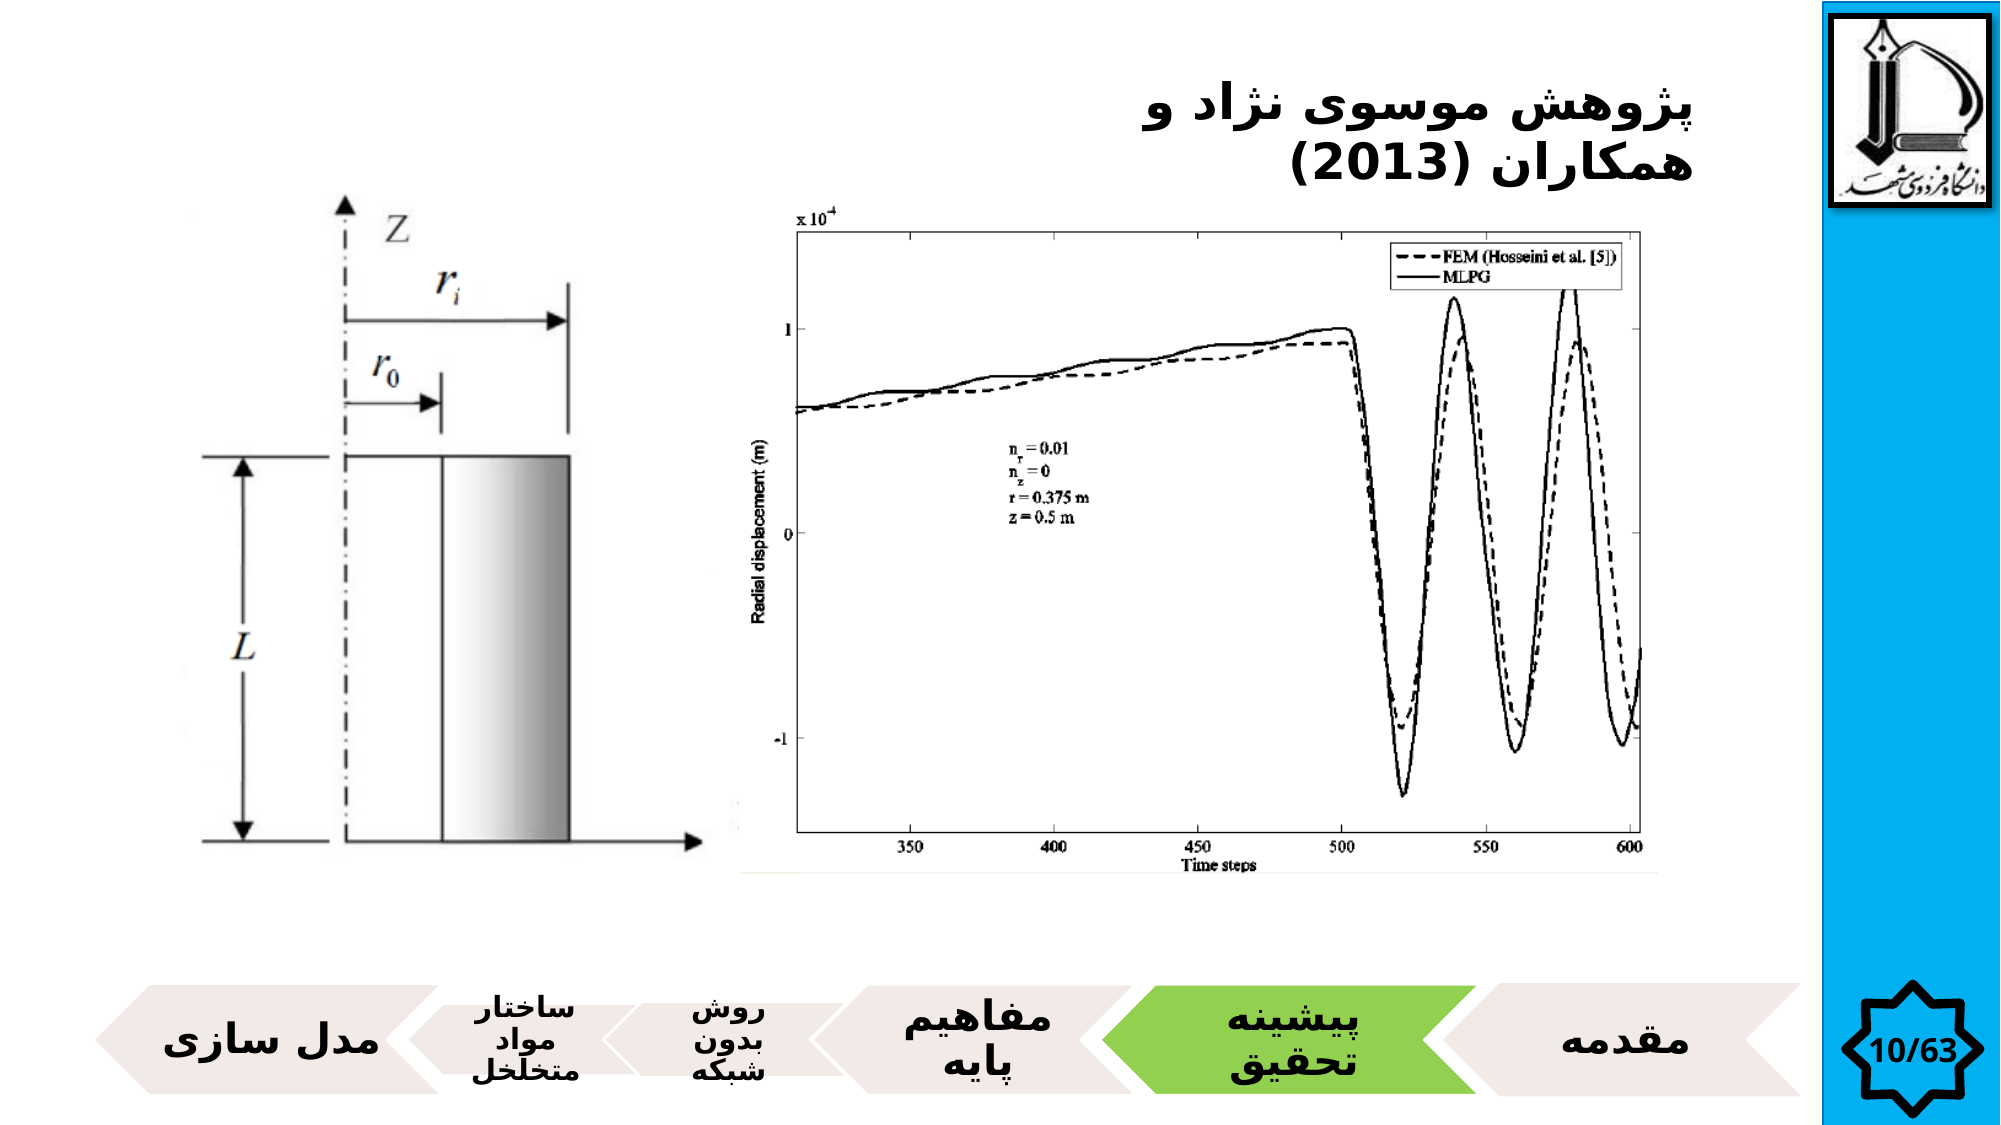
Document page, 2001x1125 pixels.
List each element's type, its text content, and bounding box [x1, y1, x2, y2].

text_box [1864, 983, 1962, 1021]
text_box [92, 983, 1800, 1096]
picture [180, 192, 1658, 876]
text_box [1864, 1077, 1962, 1115]
picture [1833, 18, 1987, 203]
text_box پژوهش موسوی نژاد و همکاران (2013) [954, 61, 1711, 197]
text_box [1822, 1, 2000, 1125]
text_box 10/63 [1847, 1021, 1978, 1077]
